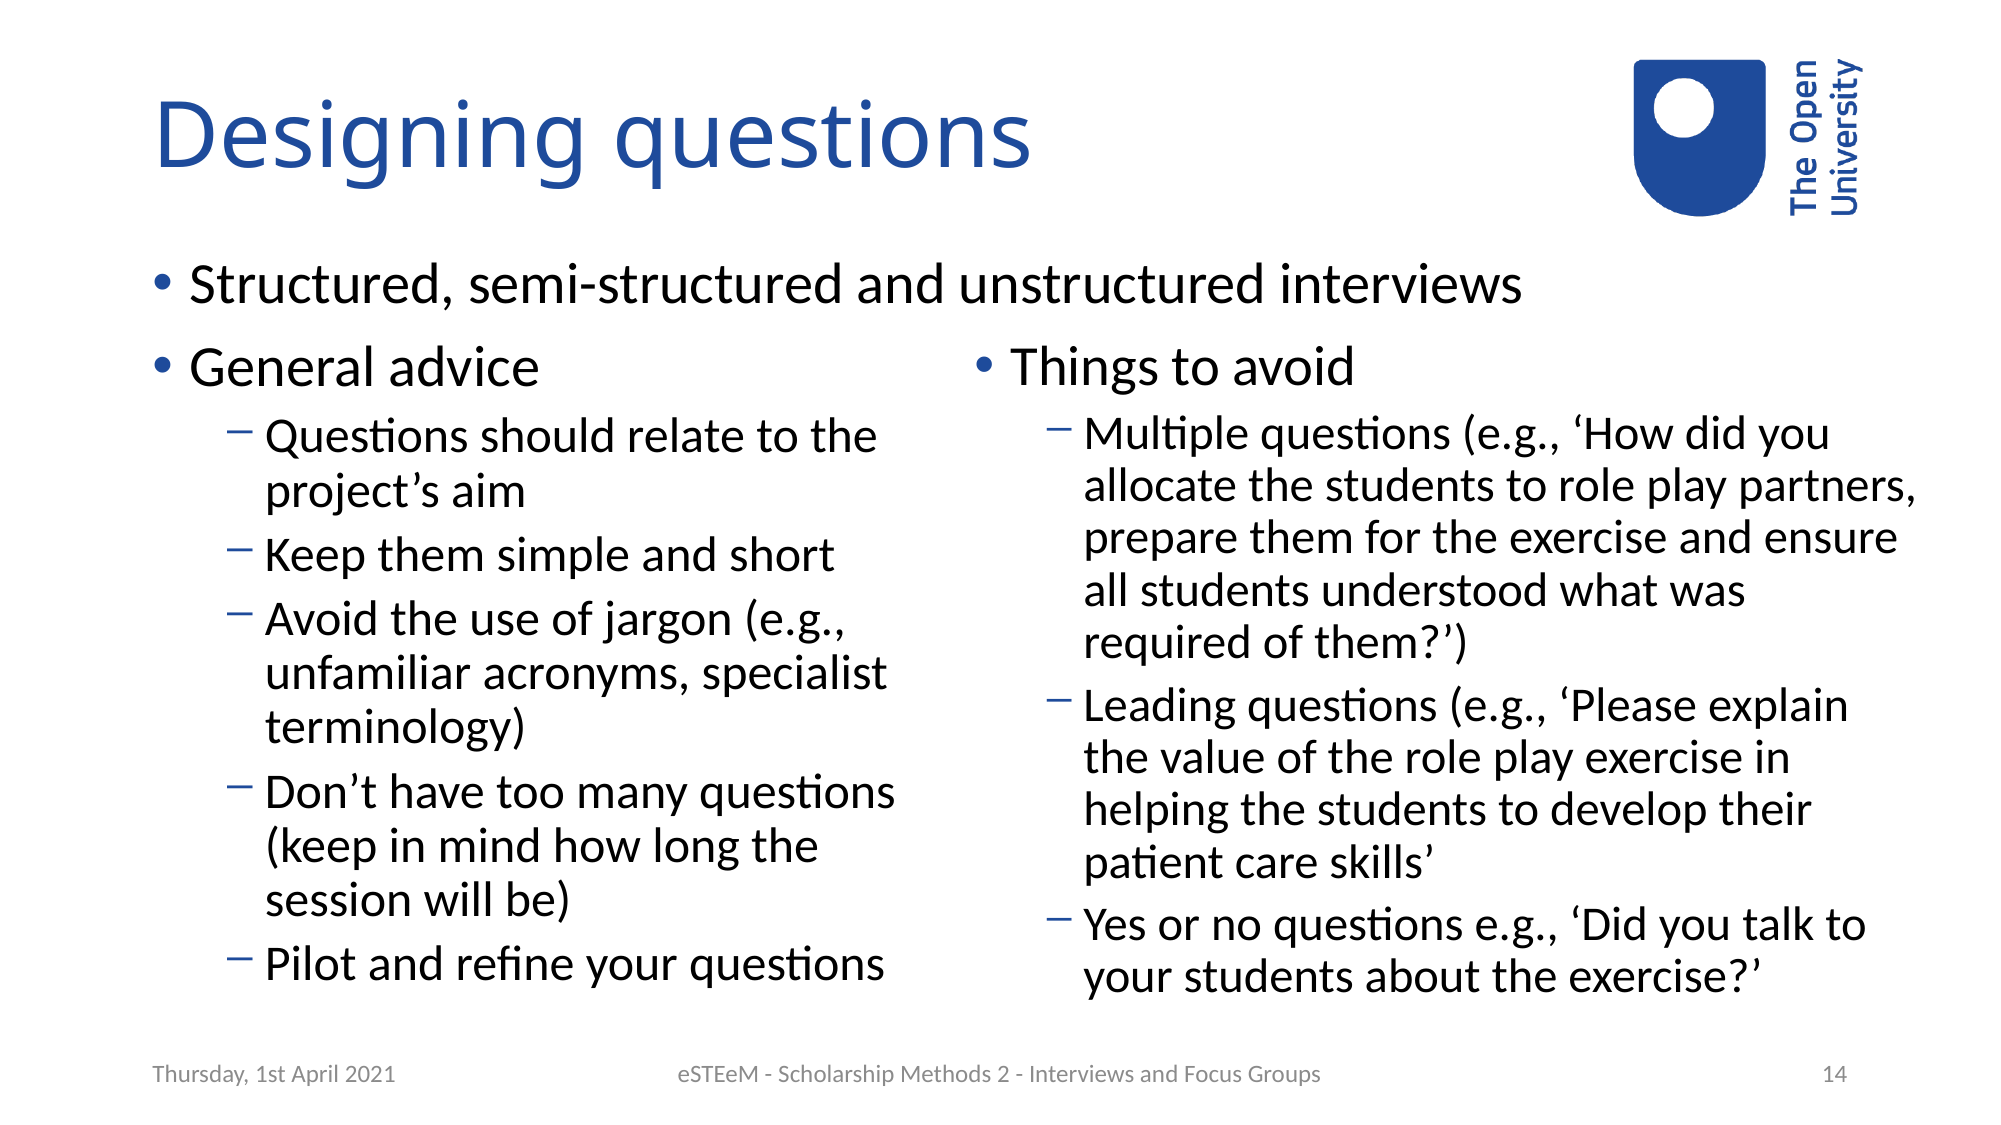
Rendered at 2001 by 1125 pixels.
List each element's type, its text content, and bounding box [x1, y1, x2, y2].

list General advice Questions should relate to the project’s aim Keep them simple and short Avoid the use of jargon (e.g., unfamiliar acronyms, specialist terminology) Don’t have too many questions (keep in mind how long the session will be) Pilot and refine your questions [137, 337, 959, 1014]
list Things to avoid Multiple questions (e.g., ‘How did you allocate the students to role play partners, prepare them for the exercise and ensure all students understood what was required of them?’) Leading questions (e.g., ‘Please explain the value of the role play exercise in helping the students to develop their patient care skills’ Yes or no questions e.g., ‘Did you talk to your students about the exercise?’ [959, 329, 1940, 1014]
slide_number 14 [1412, 1042, 1863, 1103]
text_box Structured, semi-structured and unstructured interviews [137, 245, 1863, 337]
title Designing questions [137, 59, 1863, 217]
footer eSTEeM - Scholarship Methods 2 - Interviews and Focus Groups [662, 1042, 1338, 1103]
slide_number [137, 1042, 588, 1103]
